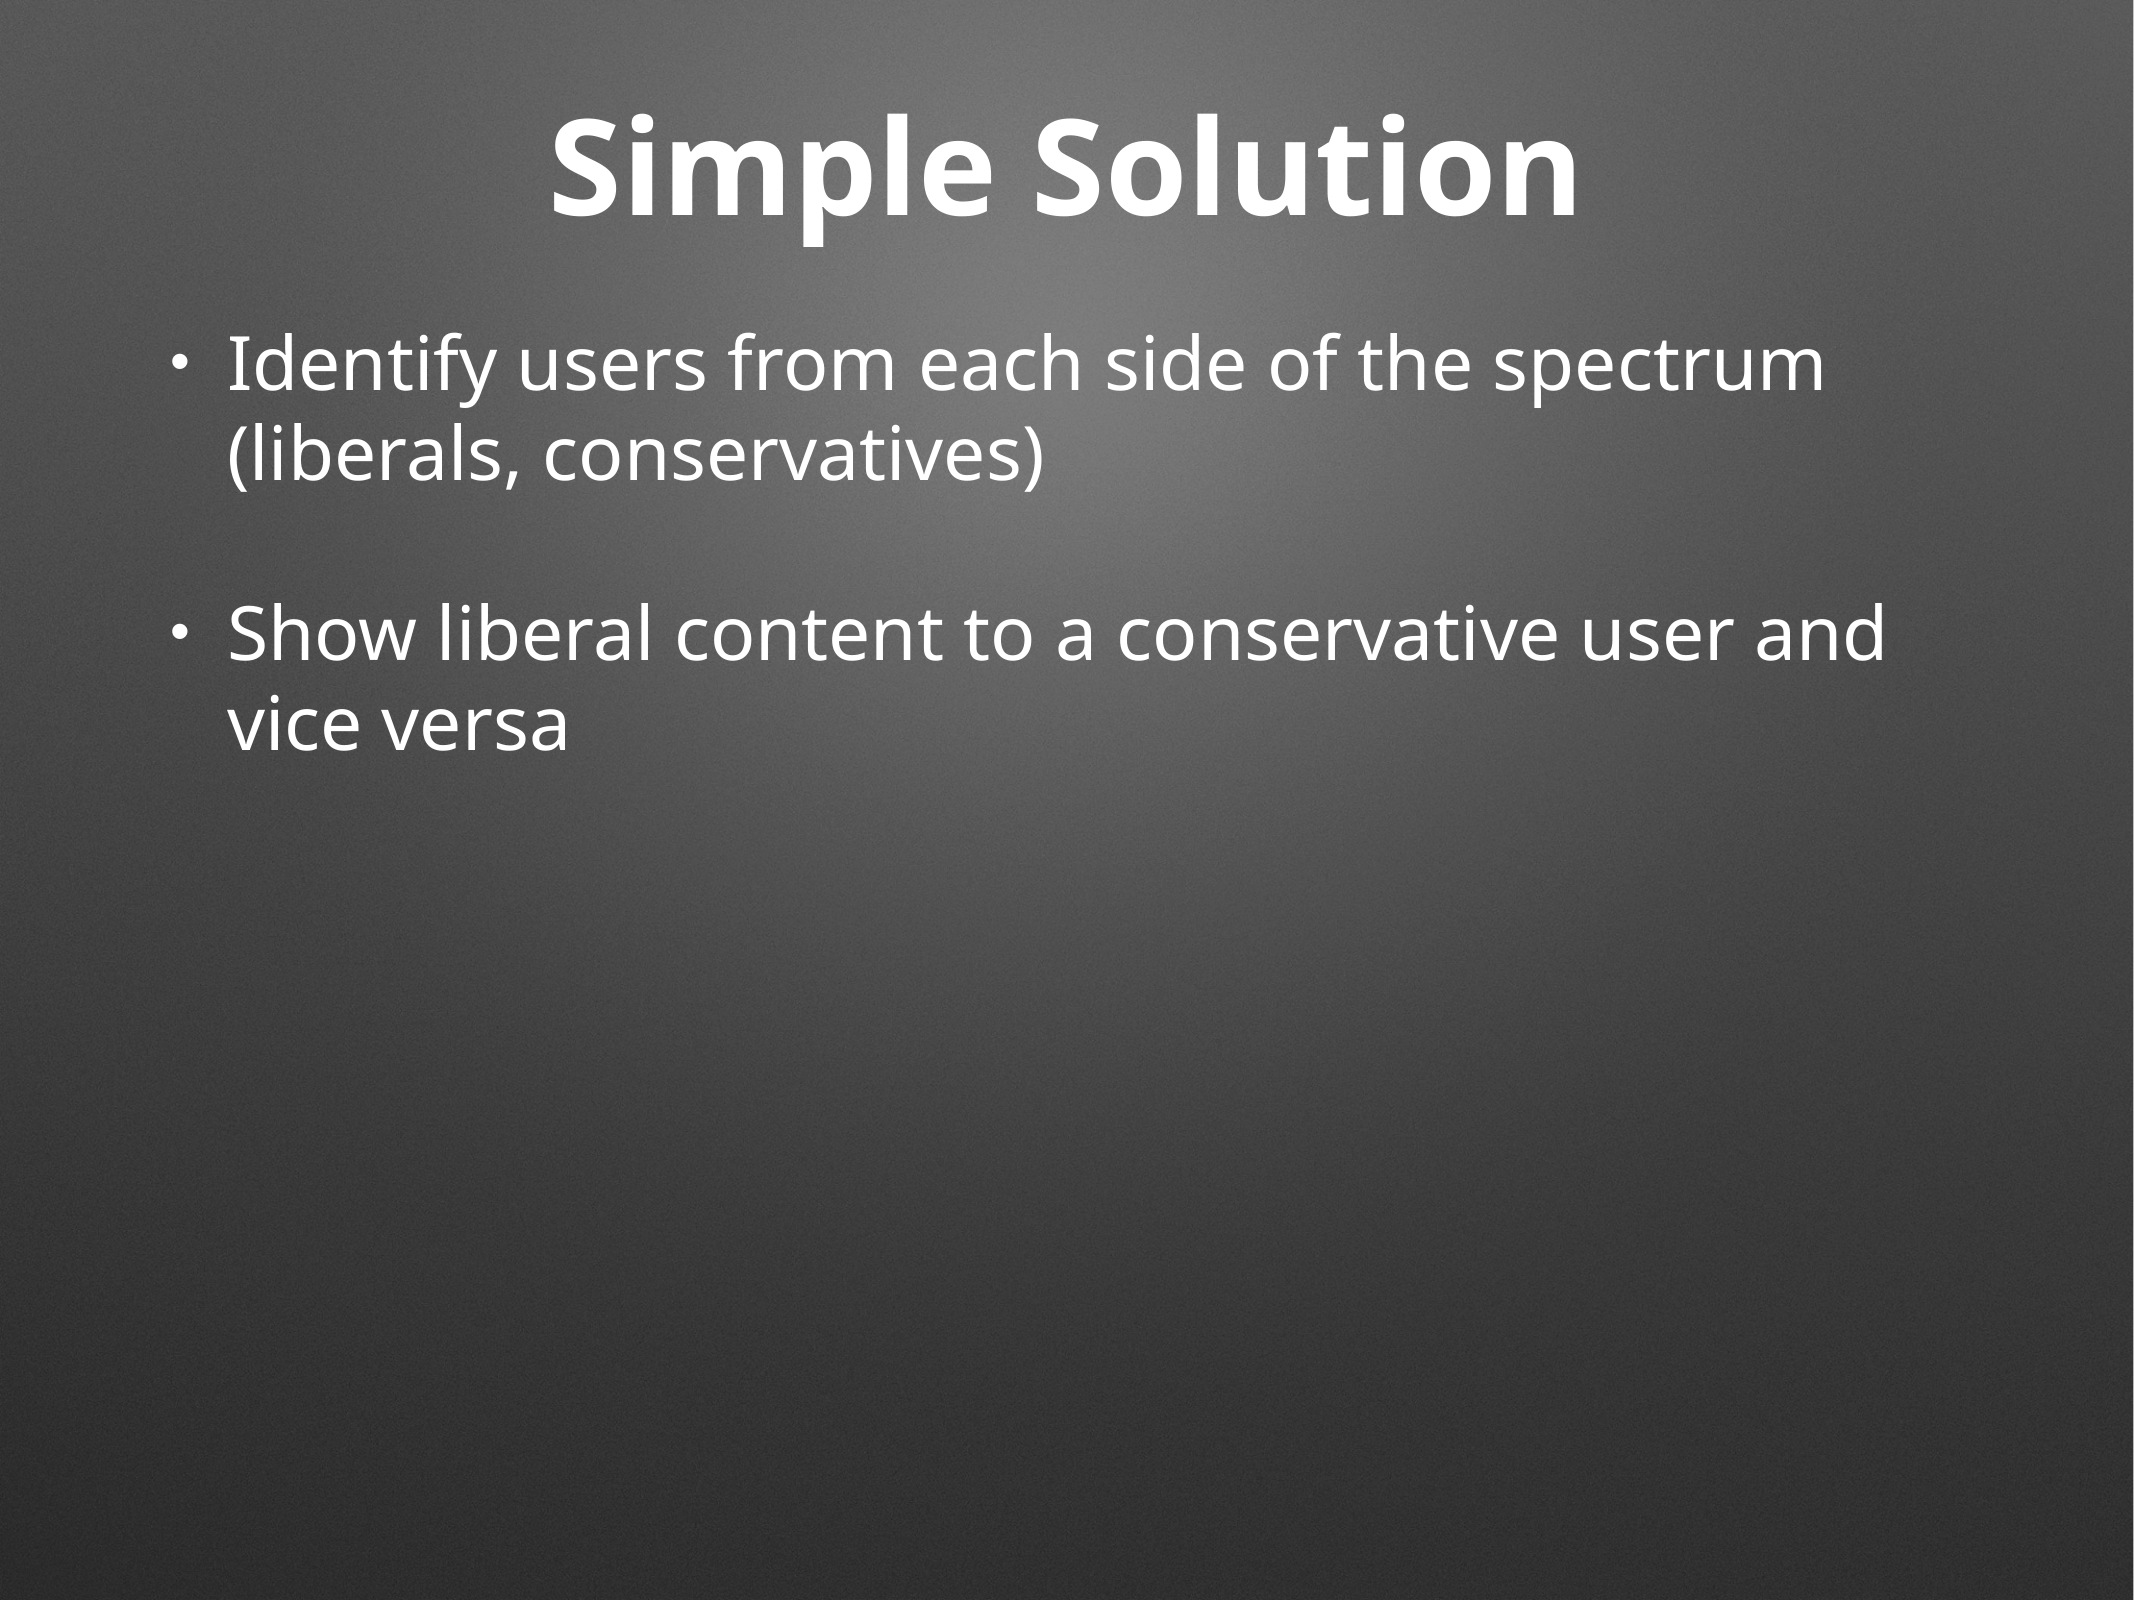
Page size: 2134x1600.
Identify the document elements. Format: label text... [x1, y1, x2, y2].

subtitle Identify users from each side of the spectrum (liberals, conservatives) Show liberal content to a conservative user and vice versa [124, 306, 2009, 1273]
title Simple Solution [124, 0, 2009, 252]
picture [0, 0, 2134, 1600]
